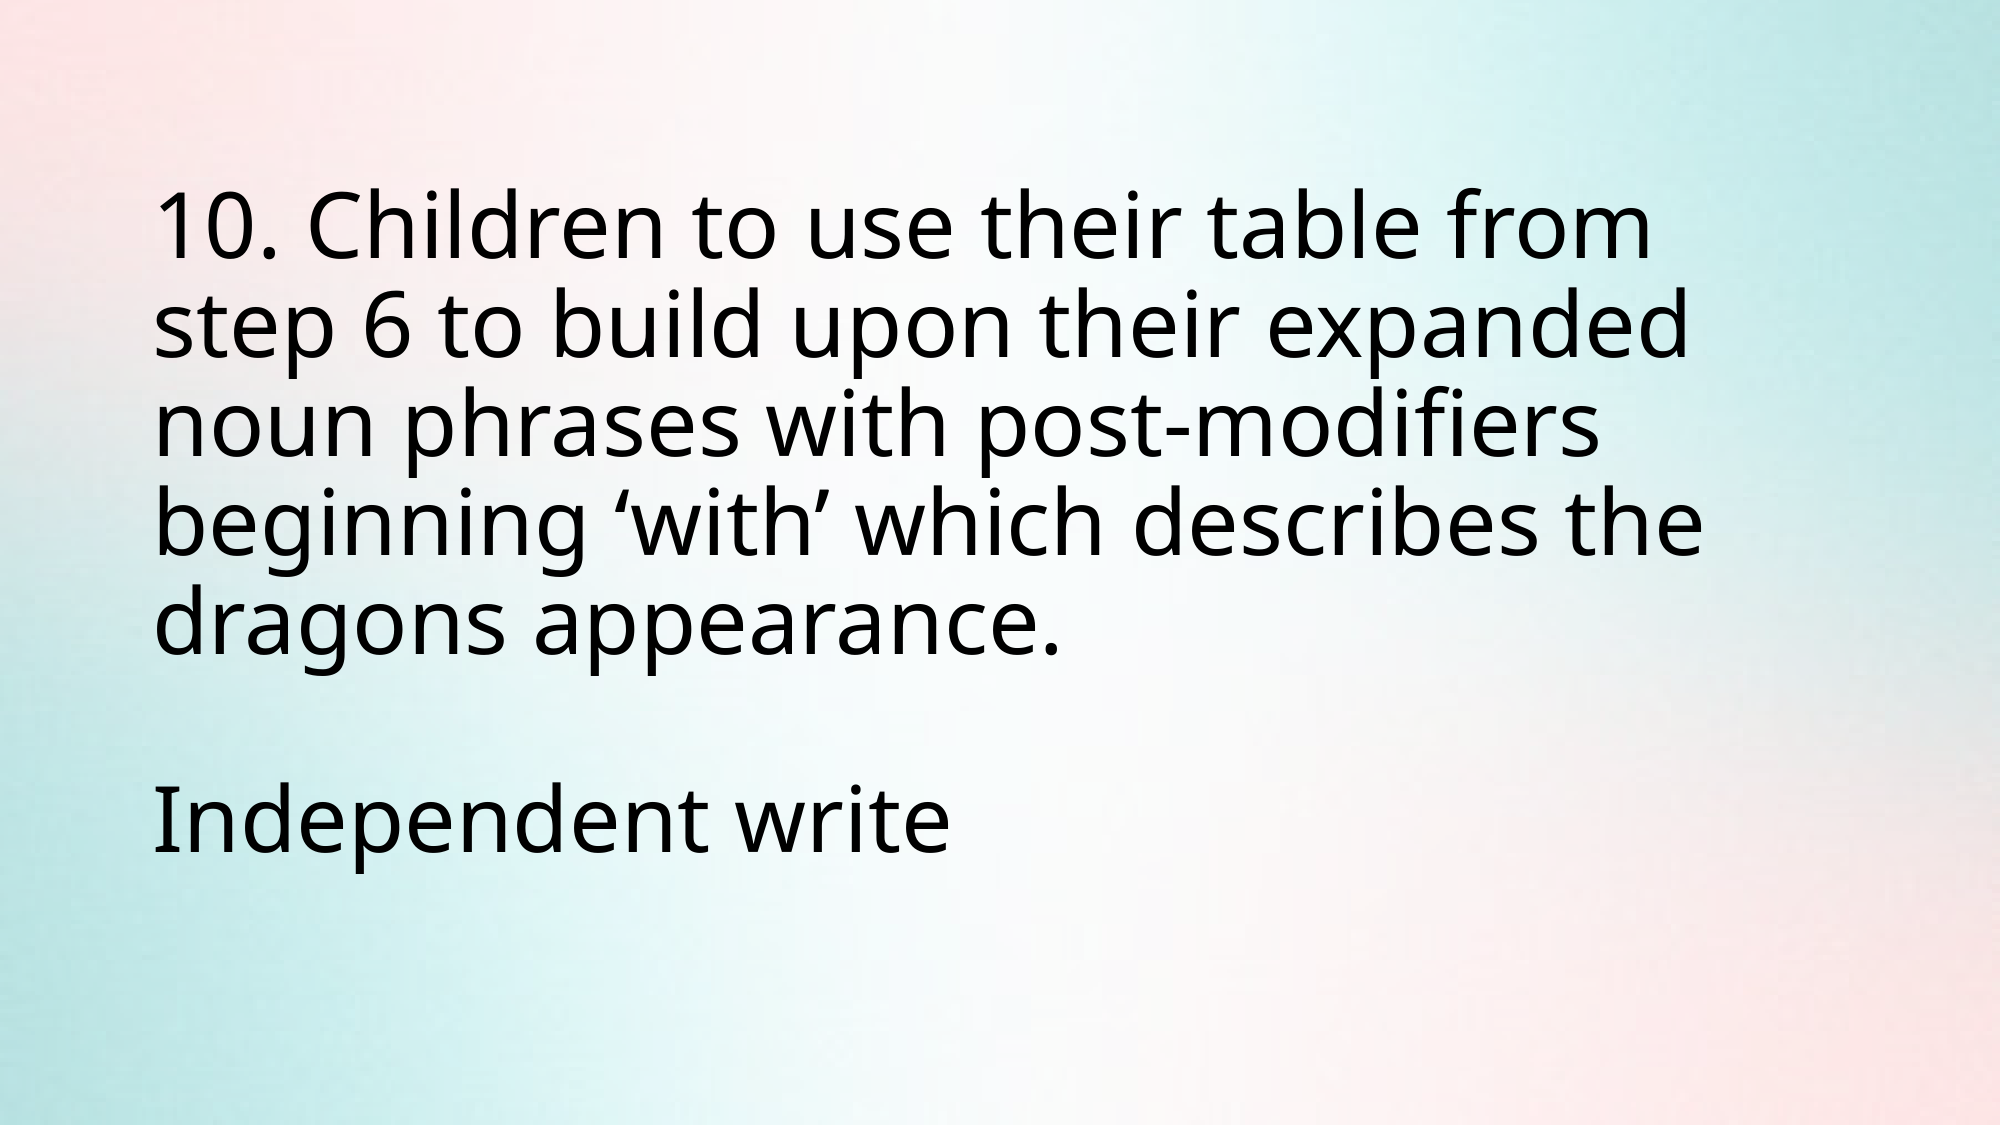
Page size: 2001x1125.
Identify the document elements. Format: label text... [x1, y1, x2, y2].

title 10. Children to use their table from step 6 to build upon their expanded noun phrases with post-modifiers beginning ‘with’ which describes the dragons appearance. Independent write [137, 59, 1863, 1092]
list [0, 0, 2000, 1125]
